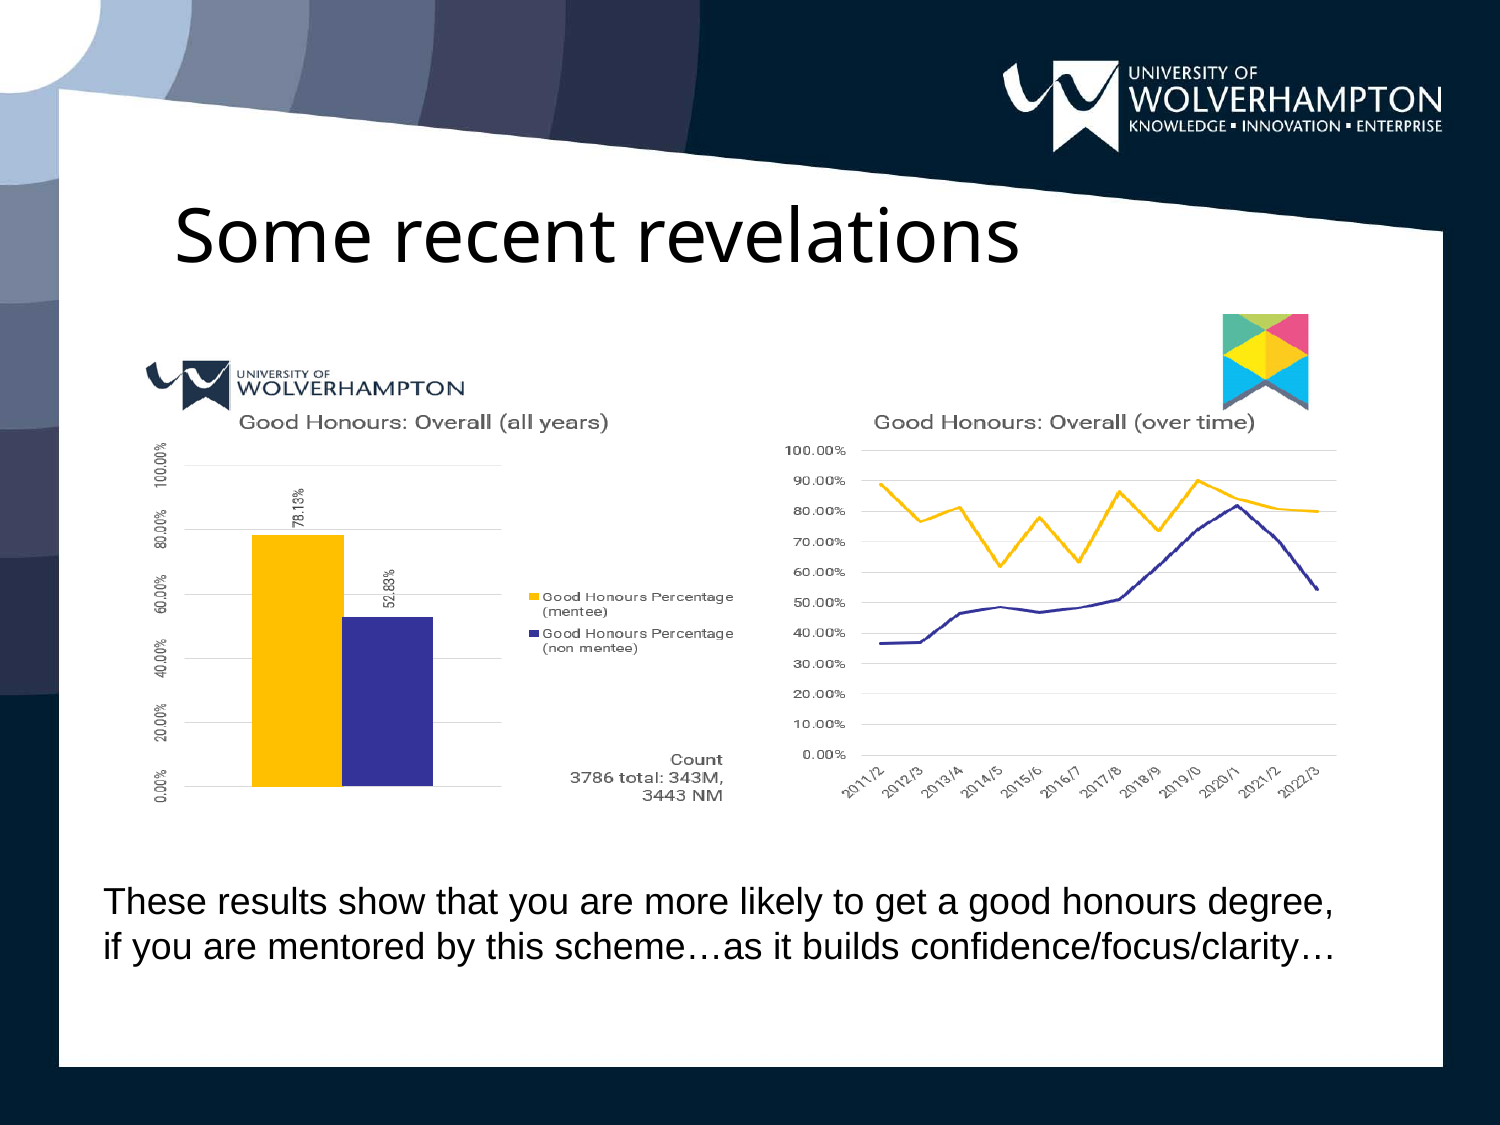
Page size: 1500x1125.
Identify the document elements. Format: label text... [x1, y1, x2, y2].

title Some recent revelations [159, 161, 1500, 303]
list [111, 314, 1377, 847]
picture [0, 0, 1500, 1125]
text_box These results show that you are more likely to get a good honours degree, if you are mentored by this scheme…as it builds confidence/focus/clarity… [88, 869, 1400, 975]
